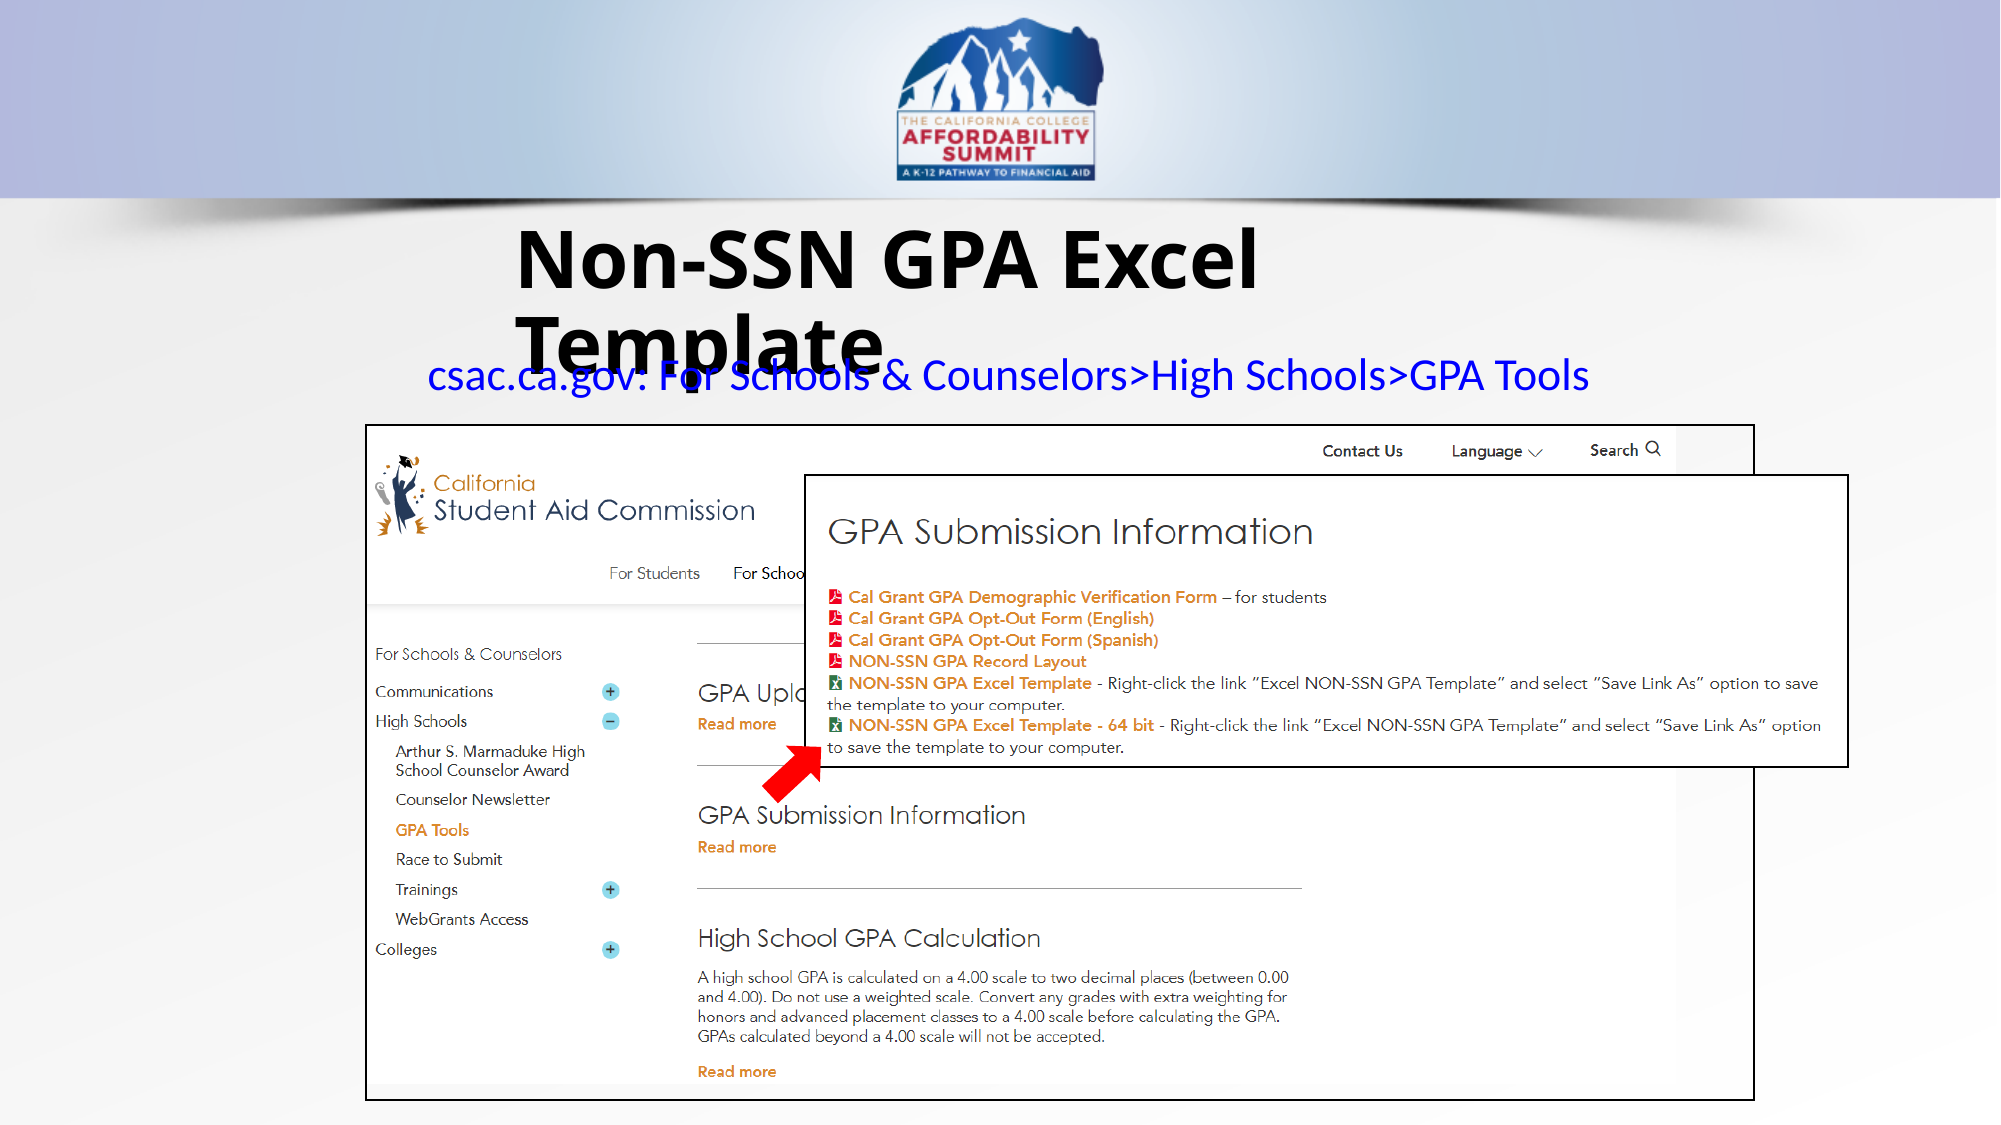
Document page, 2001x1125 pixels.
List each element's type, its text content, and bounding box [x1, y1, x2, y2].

title Non-SSN GPA Excel Template [499, 212, 1543, 337]
text_box csac.ca.gov: For Schools & Counselors>High Schools>GPA Tools [412, 337, 1630, 408]
picture [0, 0, 2001, 1125]
text_box [365, 424, 1755, 1101]
